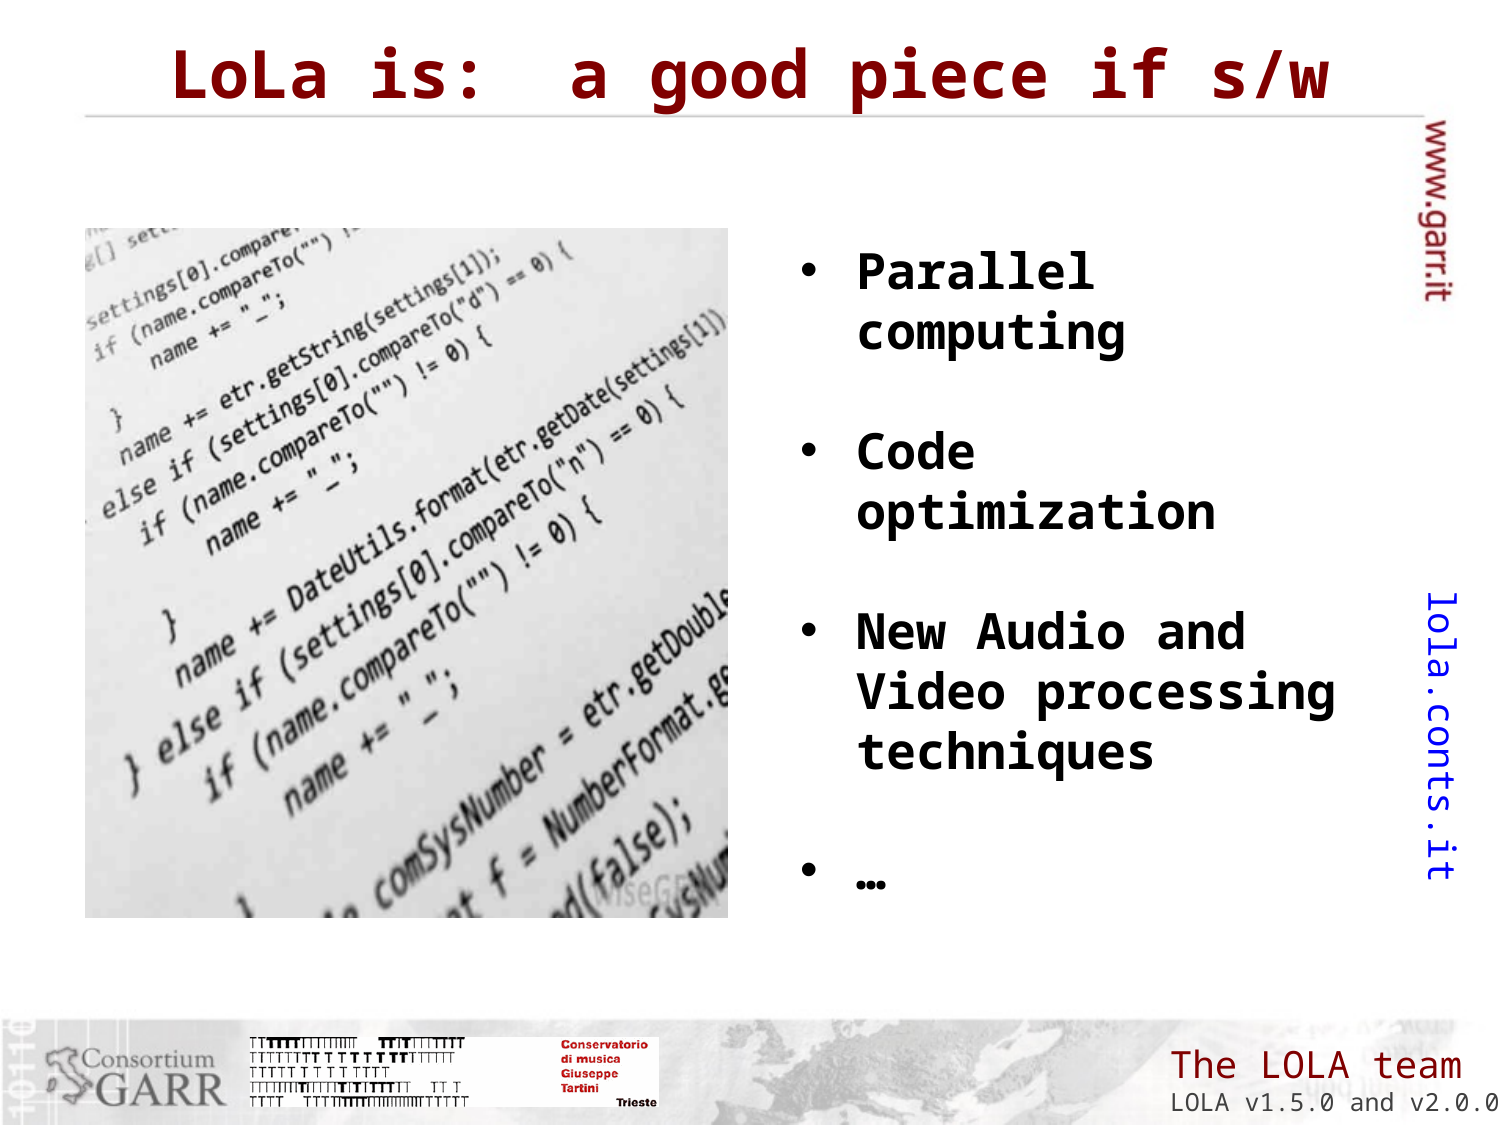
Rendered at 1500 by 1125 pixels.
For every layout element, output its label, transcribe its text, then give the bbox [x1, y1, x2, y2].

text_box LoLa is: a good piece if s/w [88, 24, 1412, 120]
picture [0, 0, 1500, 1125]
text_box Parallel computing Code optimization New Audio and Video processing techniques … [785, 231, 1365, 907]
